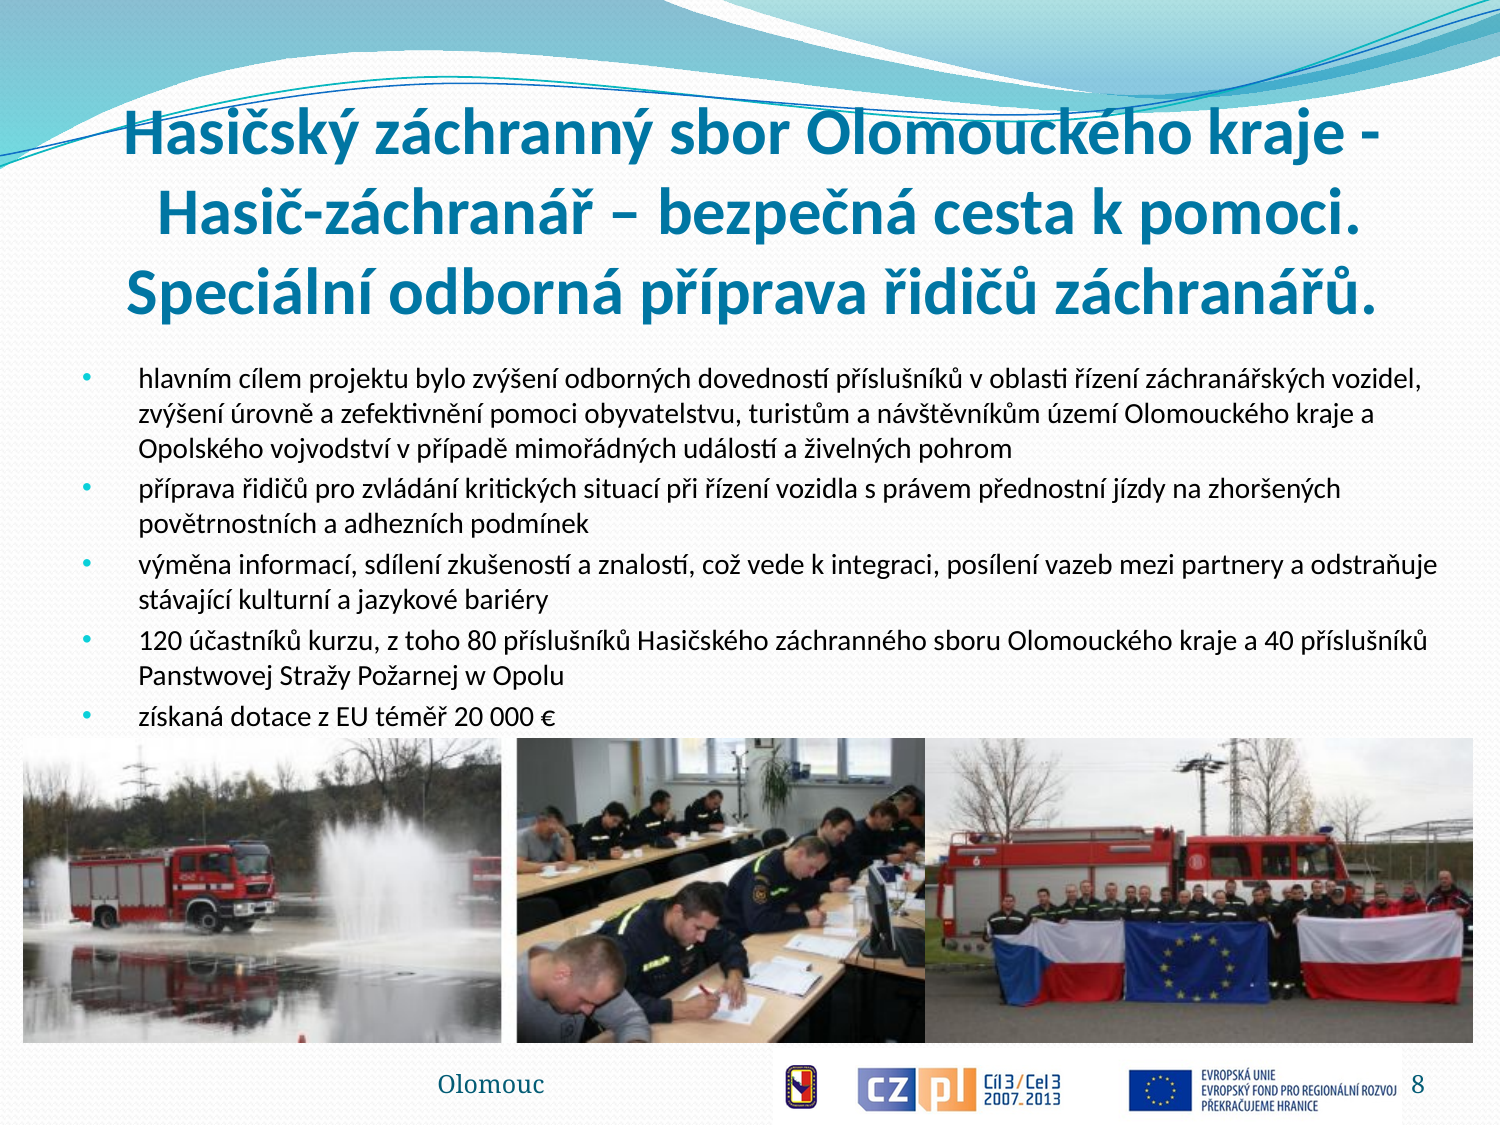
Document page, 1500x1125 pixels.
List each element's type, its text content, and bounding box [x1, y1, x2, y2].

footer Olomouc [437, 1056, 766, 1103]
footer Olomouc [437, 1053, 770, 1103]
slide_number 23 [1404, 1053, 1425, 1103]
title Hasičský záchranný sbor Olomouckého kraje - Hasič-záchranář – bezpečná cesta k pomoci. Speciální odborná příprava řidičů záchranářů. [117, 187, 1393, 329]
picture [773, 1047, 1402, 1125]
picture [23, 738, 1473, 1044]
slide_number 8 [1408, 1056, 1425, 1103]
subtitle hlavním cílem projektu bylo zvýšení odborných dovedností příslušníků v oblasti řízení záchranářských vozidel, zvýšení úrovně a zefektivnění pomoci obyvatelstvu, turistům a návštěvníkům území Olomouckého kraje a Opolského vojvodství v případě mimořádných událostí a živelných pohrom příprava řidičů pro zvládání kritických situací při řízení vozidla s právem přednostní jízdy na zhoršených povětrnostních a adhezních podmínek výměna informací, sdílení zkušeností a znalostí, což vede k integraci, posílení vazeb mezi partnery a odstraňuje stávající kulturní a jazykové bariéry 120 účastníků kurzu, z toho 80 příslušníků Hasičského záchranného sboru Olomouckého kraje a 40 příslušníků Panstwovej Stražy Požarnej w Opolu získaná dotace z EU téměř 20 000 € [82, 351, 1453, 737]
